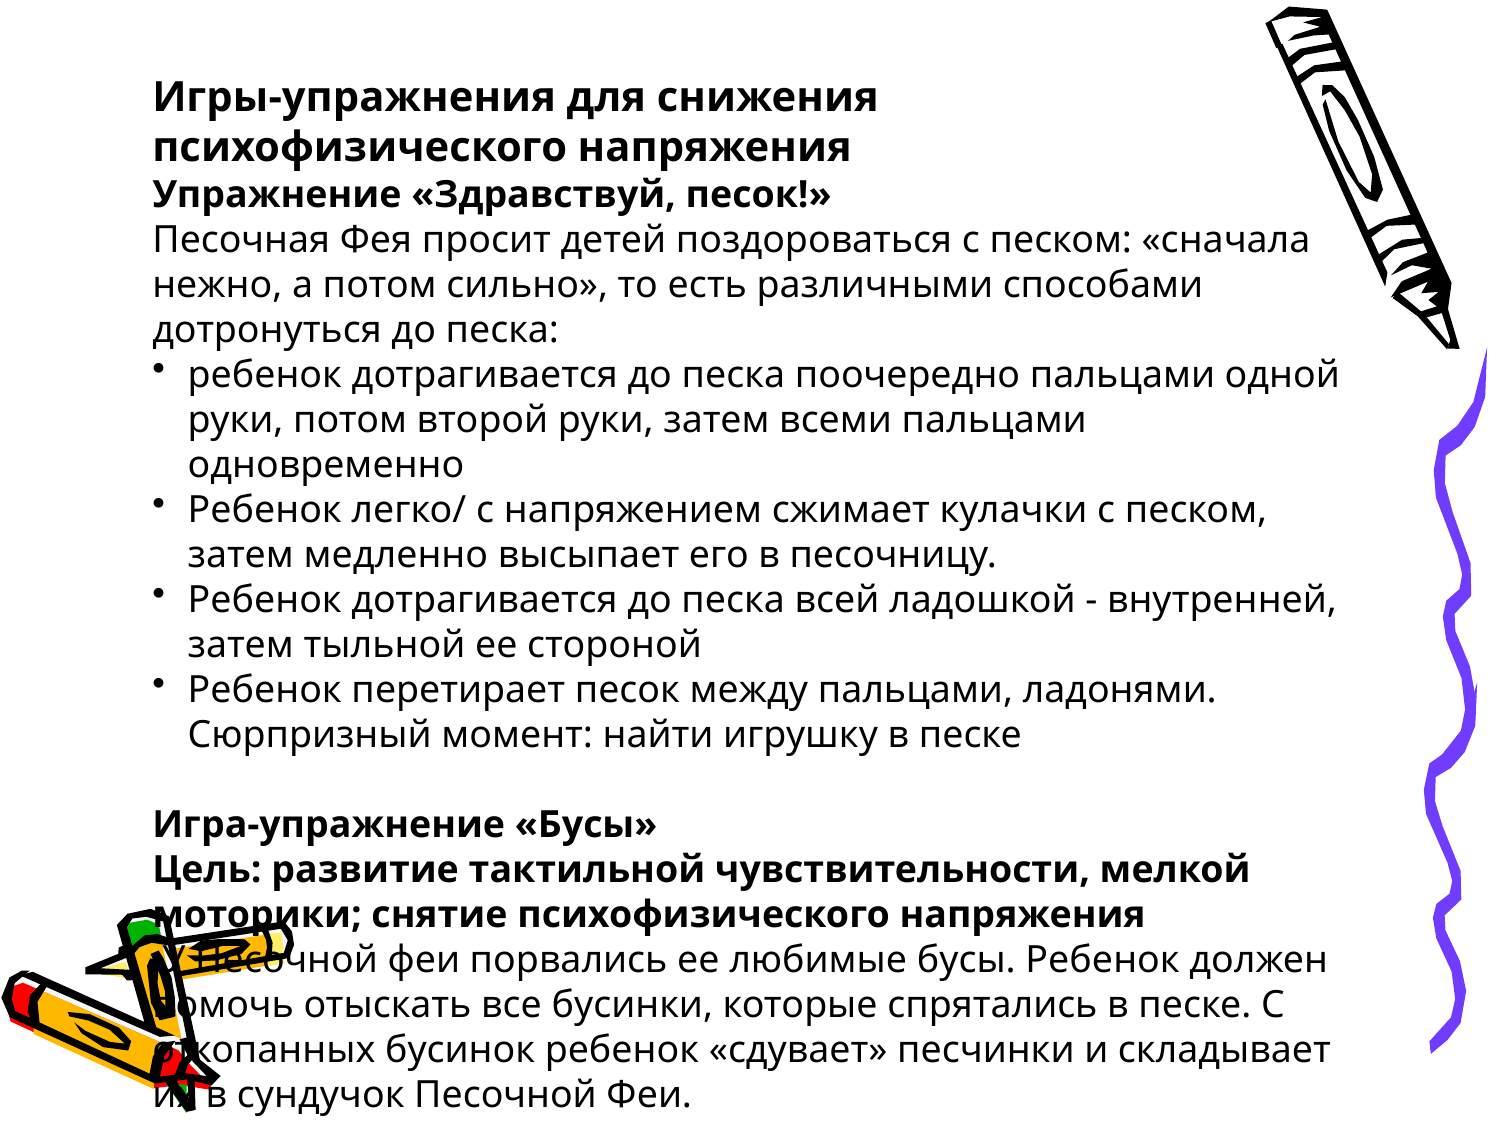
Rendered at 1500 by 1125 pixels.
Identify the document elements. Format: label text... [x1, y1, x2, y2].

text_box Игры-упражнения для снижения психофизического напряжения [137, 62, 1300, 162]
text_box Упражнение «Здравствуй, песок!» Песочная Фея просит детей поздороваться с песком: «сначала нежно, а потом сильно», то есть различными способами дотронуться до песка: ребенок дотрагивается до песка поочередно пальцами одной руки, потом второй руки, затем всеми пальцами одновременно Ребенок легко/ с напряжением сжимает кулачки с песком, затем медленно высыпает его в песочницу. Ребенок дотрагивается до песка всей ладошкой - внутренней, затем тыльной ее стороной Ребенок перетирает песок между пальцами, ладонями. Сюрпризный момент: найти игрушку в песке Игра-упражнение «Бусы» Цель: развитие тактильной чувствительности, мелкой моторики; снятие психофизического напряжения У Песочной феи порвались ее любимые бусы. Ребенок должен помочь отыскать все бусинки, которые спрятались в песке. С откопанных бусинок ребенок «сдувает» песчинки и складывает их в сундучок Песочной Феи. [137, 162, 1363, 1125]
